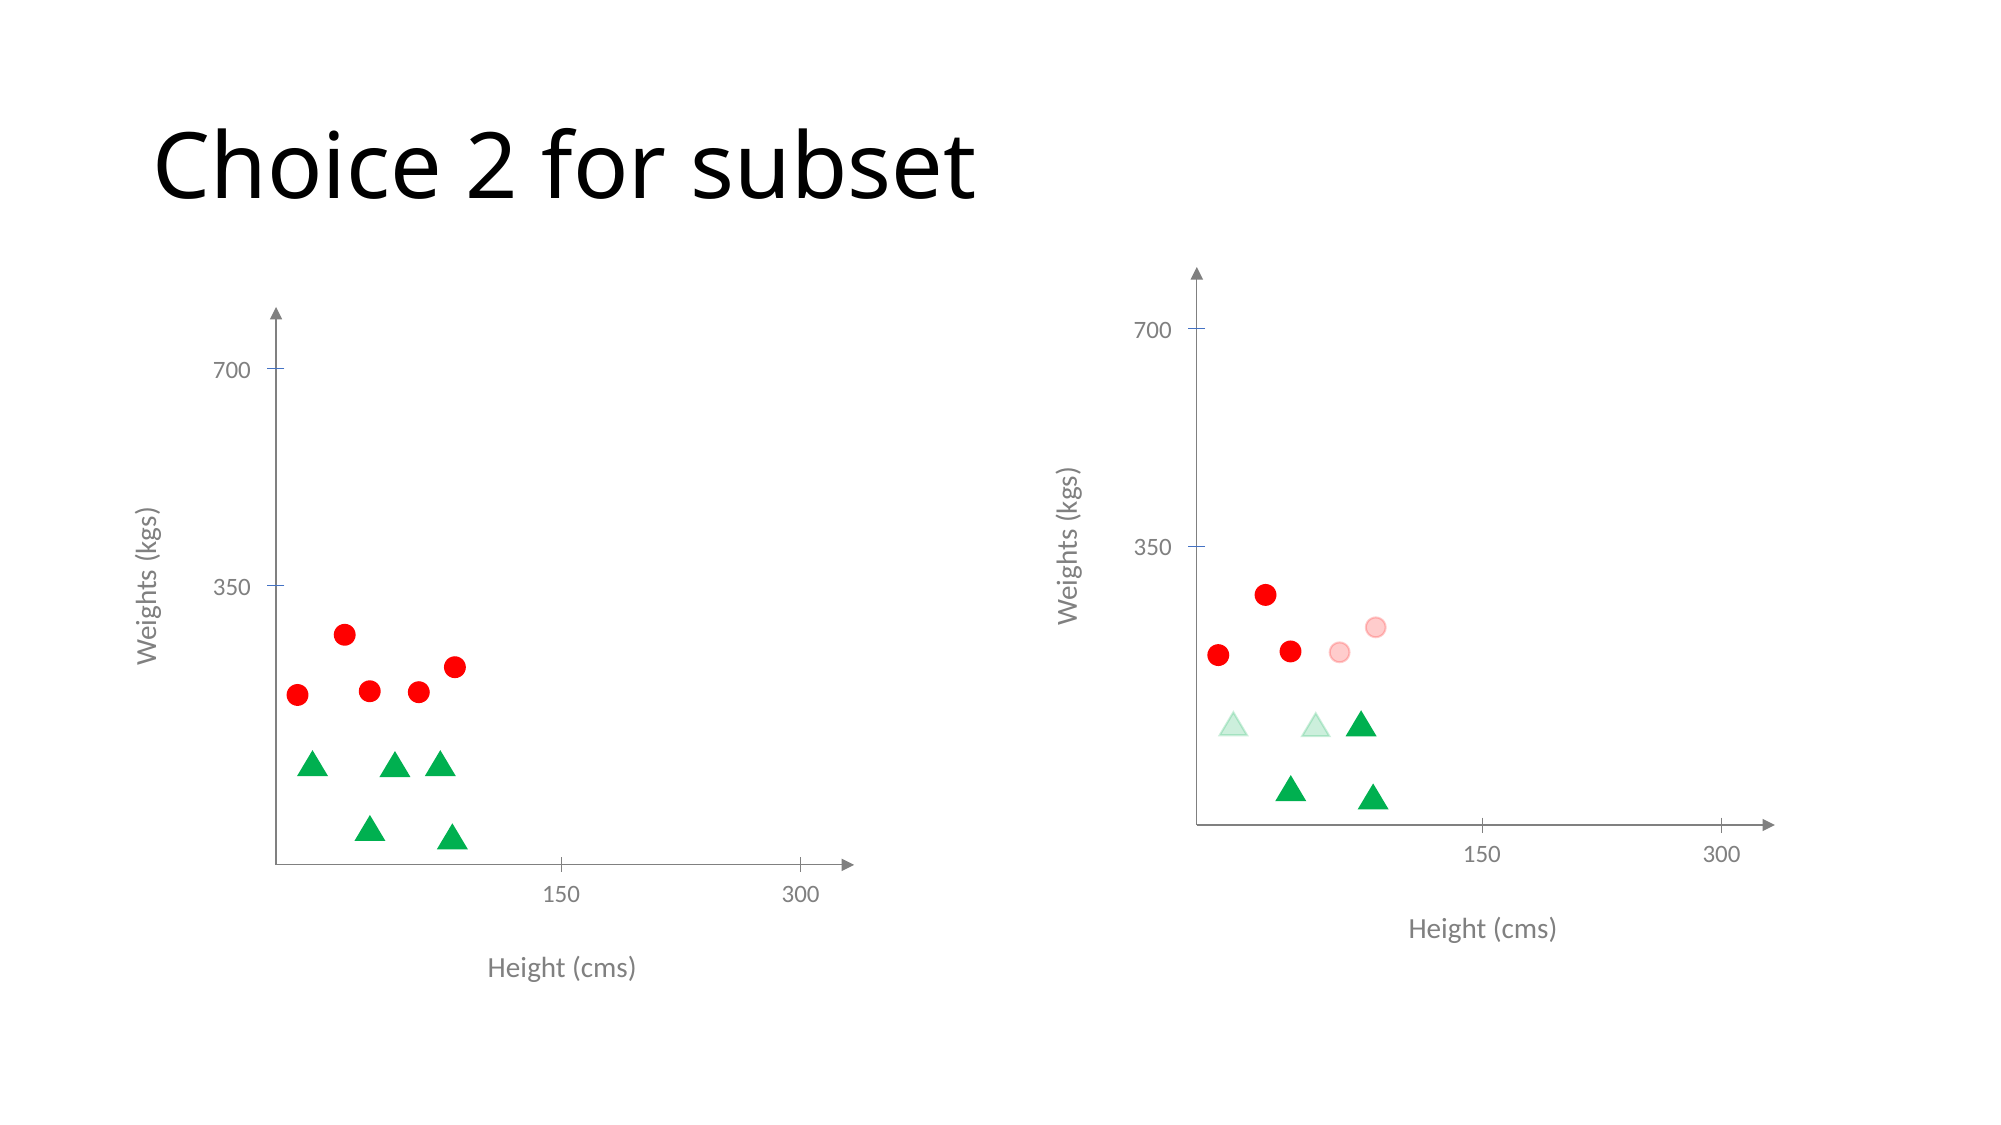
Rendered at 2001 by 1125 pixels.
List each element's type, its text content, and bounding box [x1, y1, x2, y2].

title Choice 2 for subset [137, 59, 1863, 278]
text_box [1040, 267, 1775, 953]
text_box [119, 306, 855, 992]
